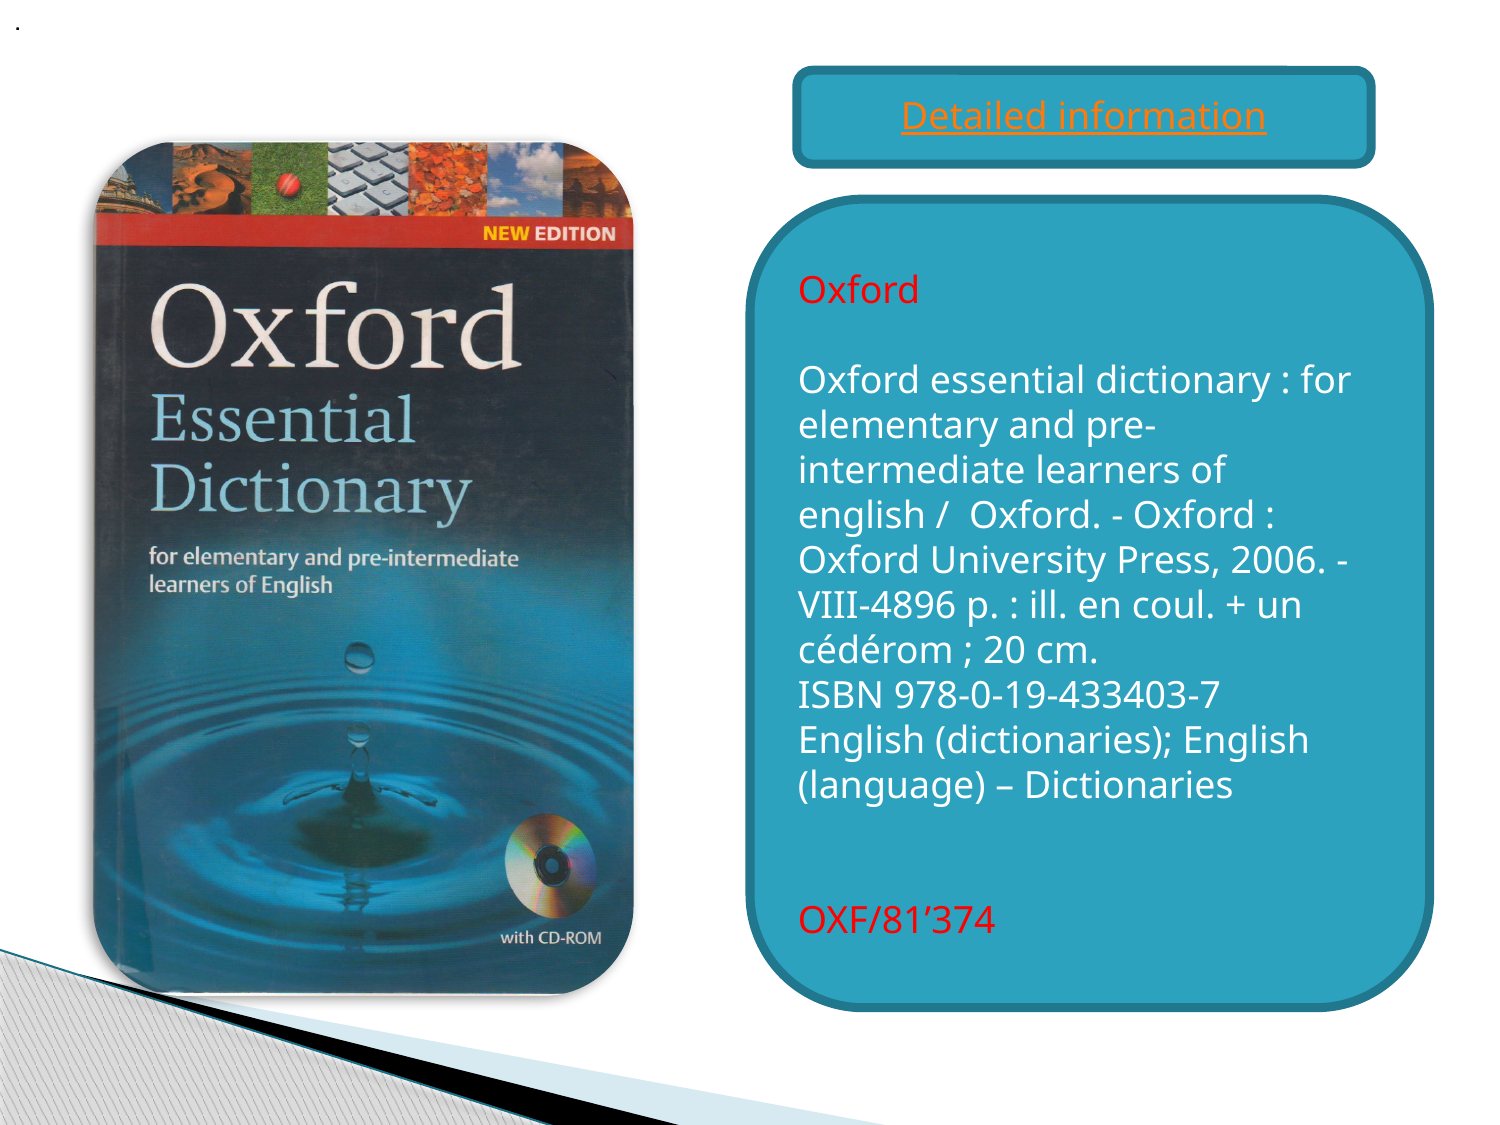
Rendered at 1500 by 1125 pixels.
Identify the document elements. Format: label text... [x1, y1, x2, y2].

text_box Detailed information [792, 65, 1376, 169]
text_box . [0, 0, 69, 43]
picture [92, 140, 634, 997]
text_box Oxford Oxford essential dictionary : for elementary and pre-intermediate learners of english / Oxford. - Oxford : Oxford University Press, 2006. - VIII-4896 p. : ill. en coul. + un cédérom ; 20 cm. ISBN 978-0-19-433403-7 English (dictionaries); English (language) – Dictionaries OXF/81’374 [745, 194, 1435, 1013]
